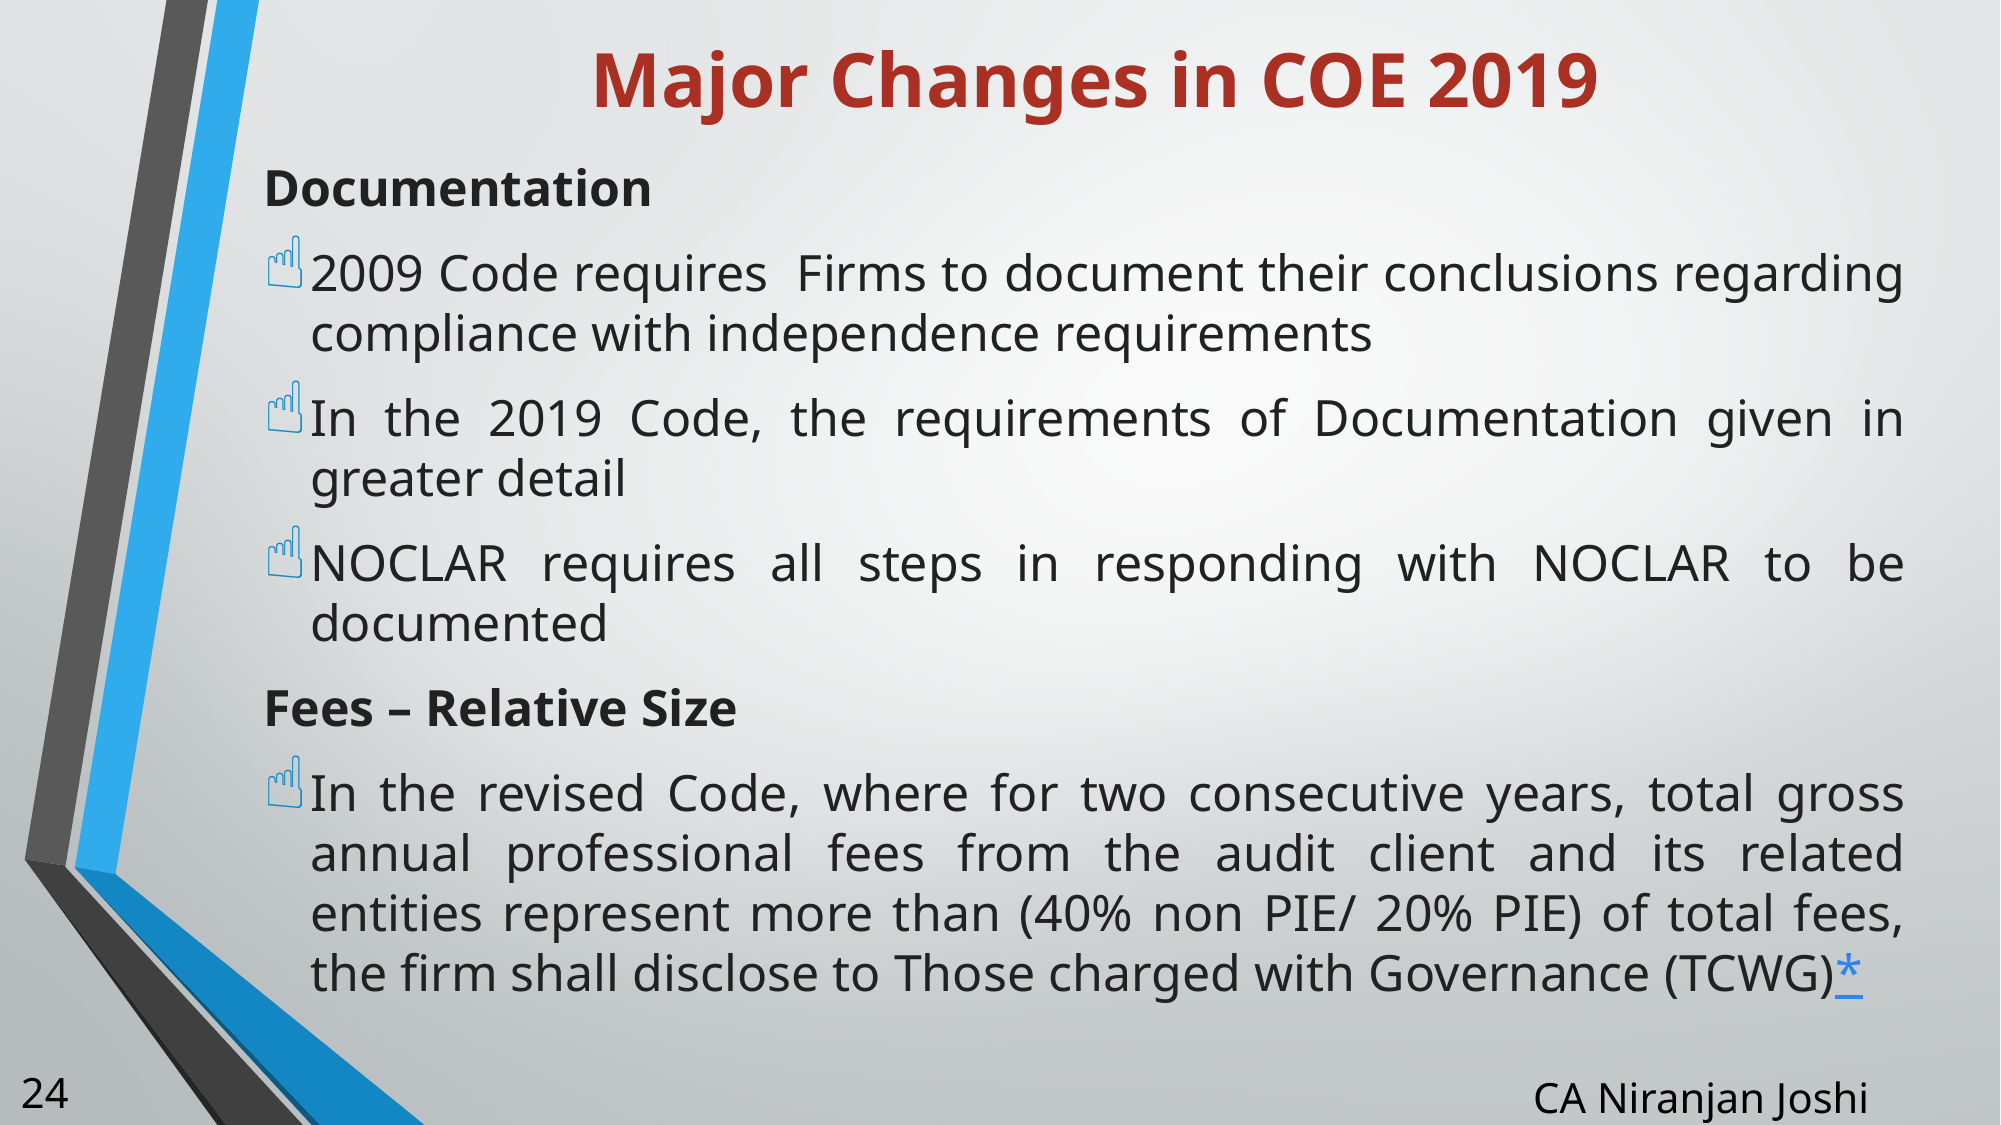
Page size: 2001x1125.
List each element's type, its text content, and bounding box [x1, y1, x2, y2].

list Documentation 2009 Code requires Firms to document their conclusions regarding compliance with independence requirements In the 2019 Code, the requirements of Documentation given in greater detail NOCLAR requires all steps in responding with NOCLAR to be documented Fees – Relative Size In the revised Code, where for two consecutive years, total gross annual professional fees from the audit client and its related entities represent more than (40% non PIE/ 20% PIE) of total fees, the firm shall disclose to Those charged with Governance (TCWG)* [248, 148, 1922, 1047]
text_box CA Niranjan Joshi [1438, 1064, 1964, 1125]
slide_number 24 [0, 1065, 90, 1125]
title Major Changes in COE 2019 [324, 24, 1866, 130]
